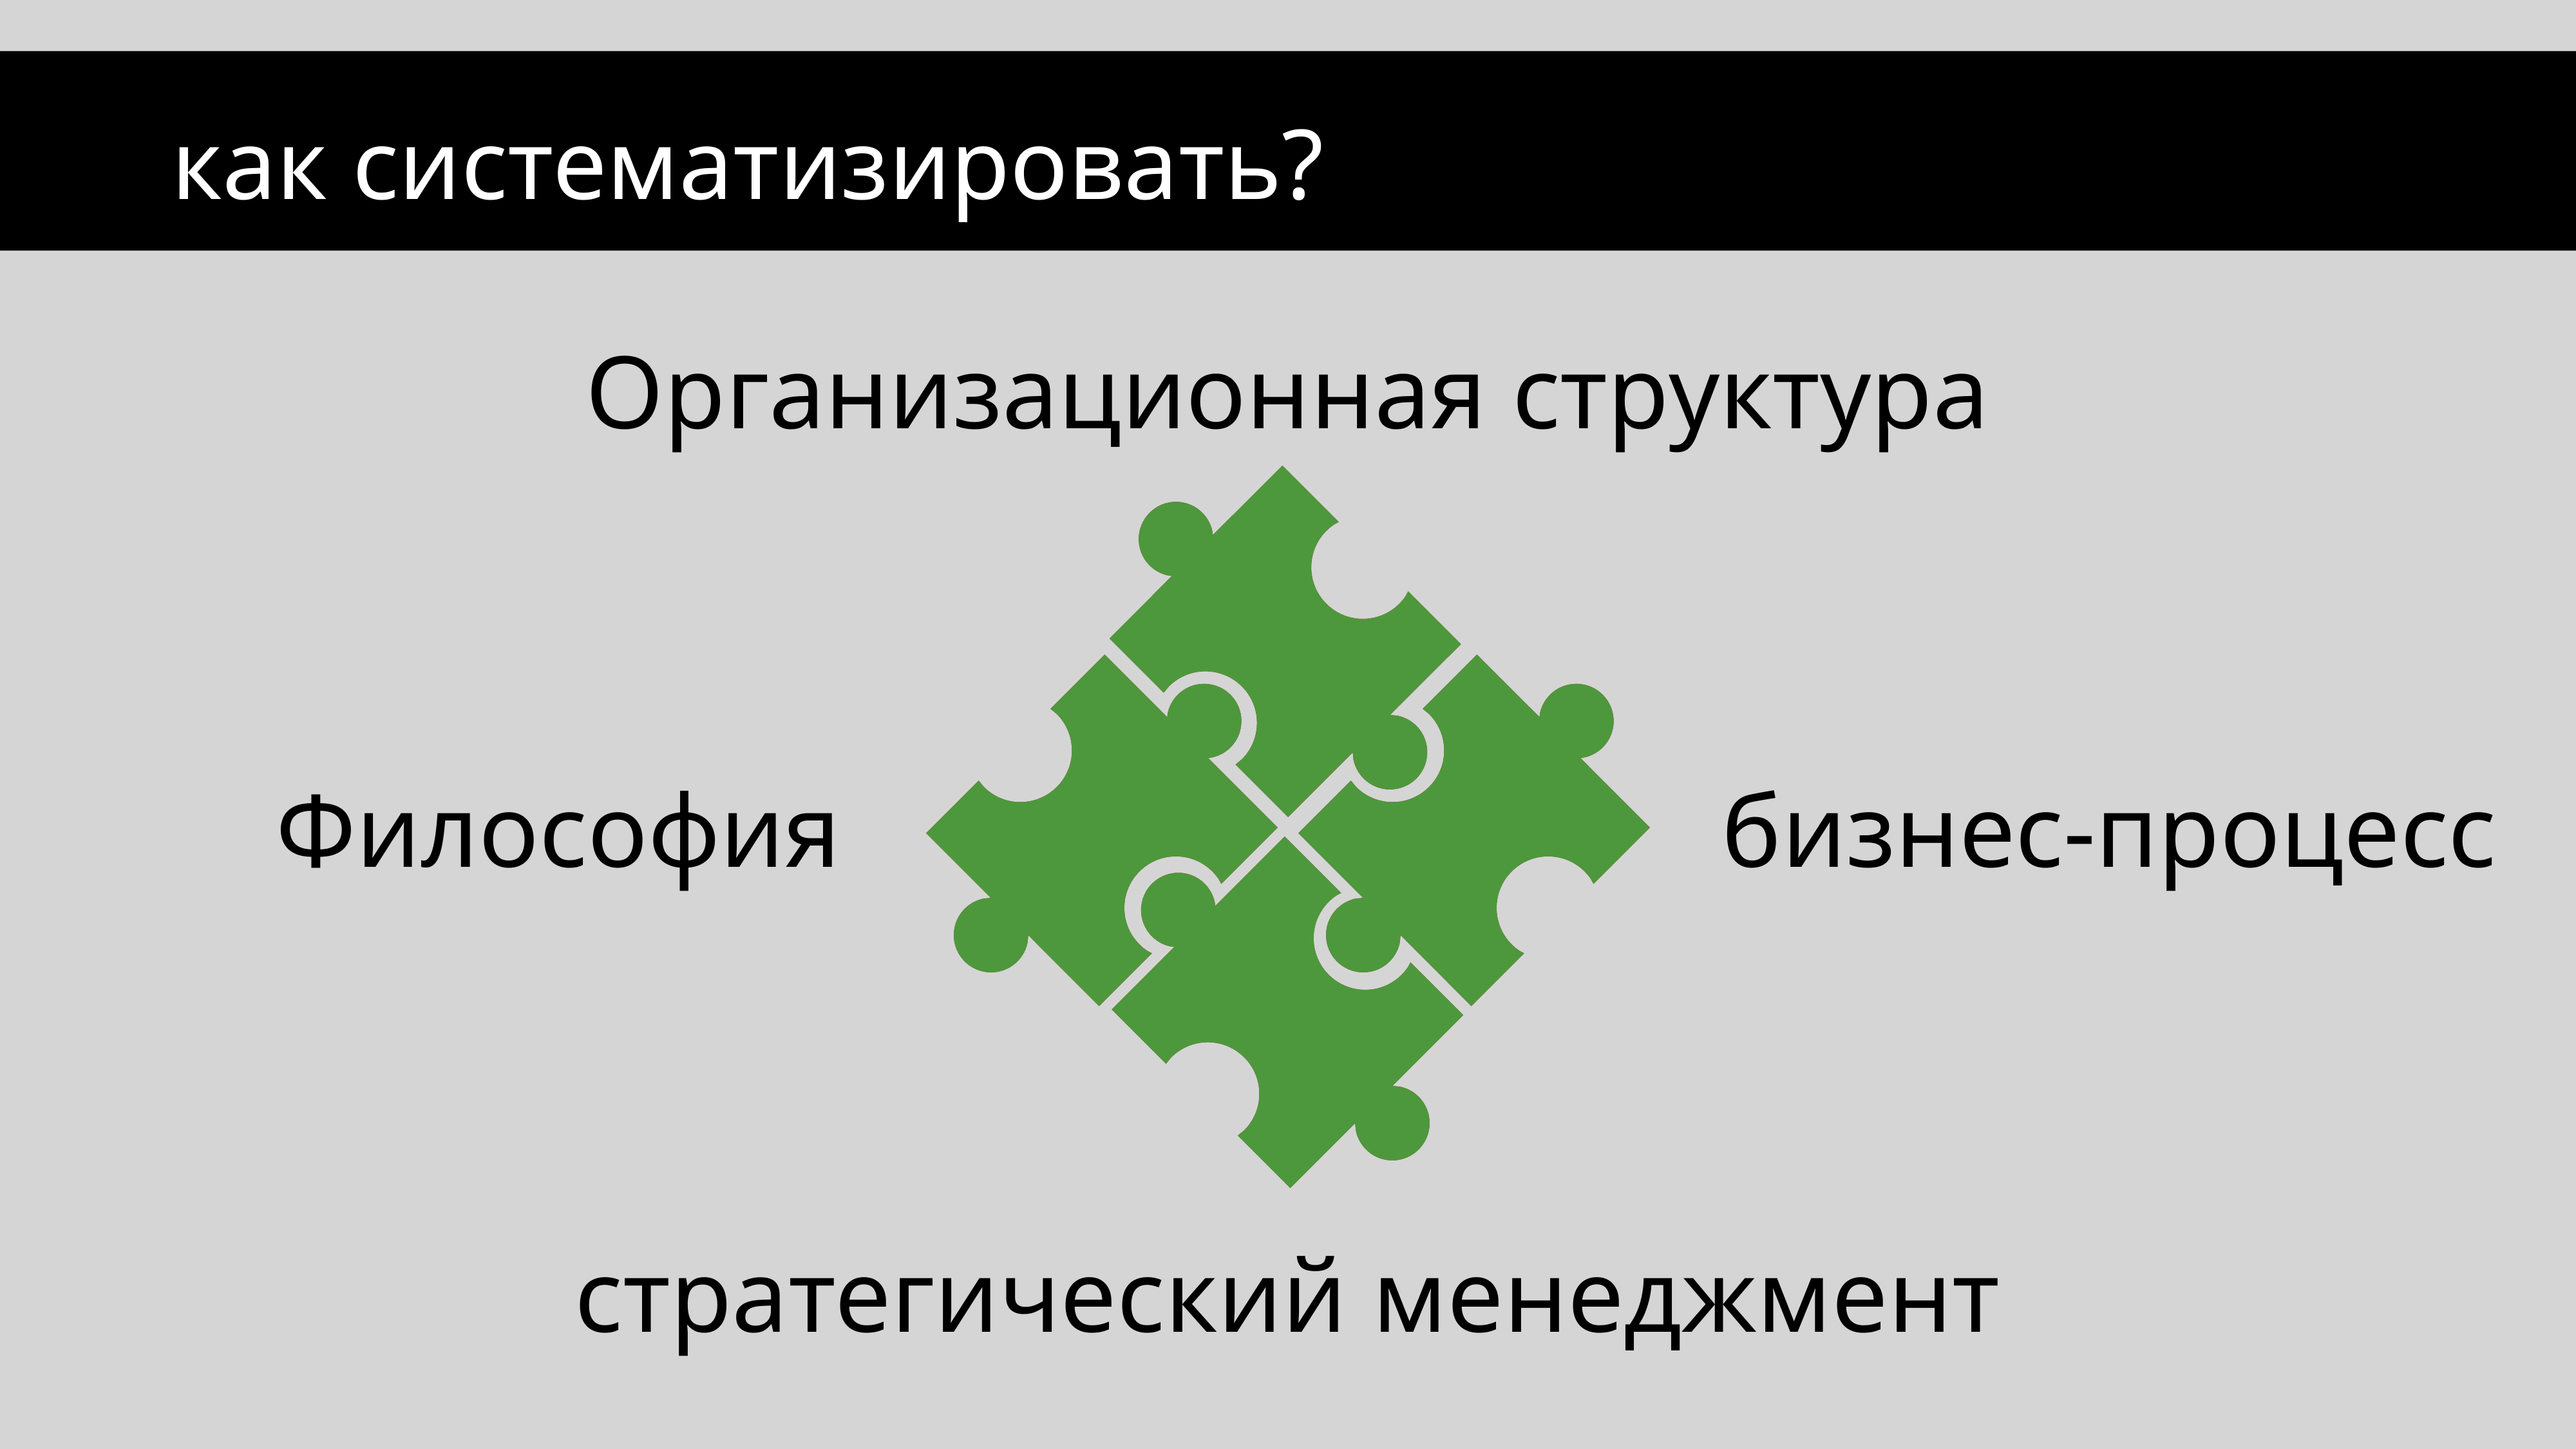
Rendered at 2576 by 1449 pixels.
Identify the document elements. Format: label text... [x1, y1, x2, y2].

text_box Философия [270, 761, 847, 893]
text_box бизнес-процесс [1716, 761, 2503, 893]
text_box [0, 51, 2576, 251]
text_box стратегический менеджмент [569, 1226, 2007, 1358]
text_box как систематизировать? [166, 97, 1356, 224]
text_box [1112, 837, 1464, 1188]
text_box [926, 654, 1278, 1007]
text_box [1109, 466, 1461, 817]
text_box Организационная структура [580, 323, 1996, 454]
text_box [1298, 654, 1650, 1007]
